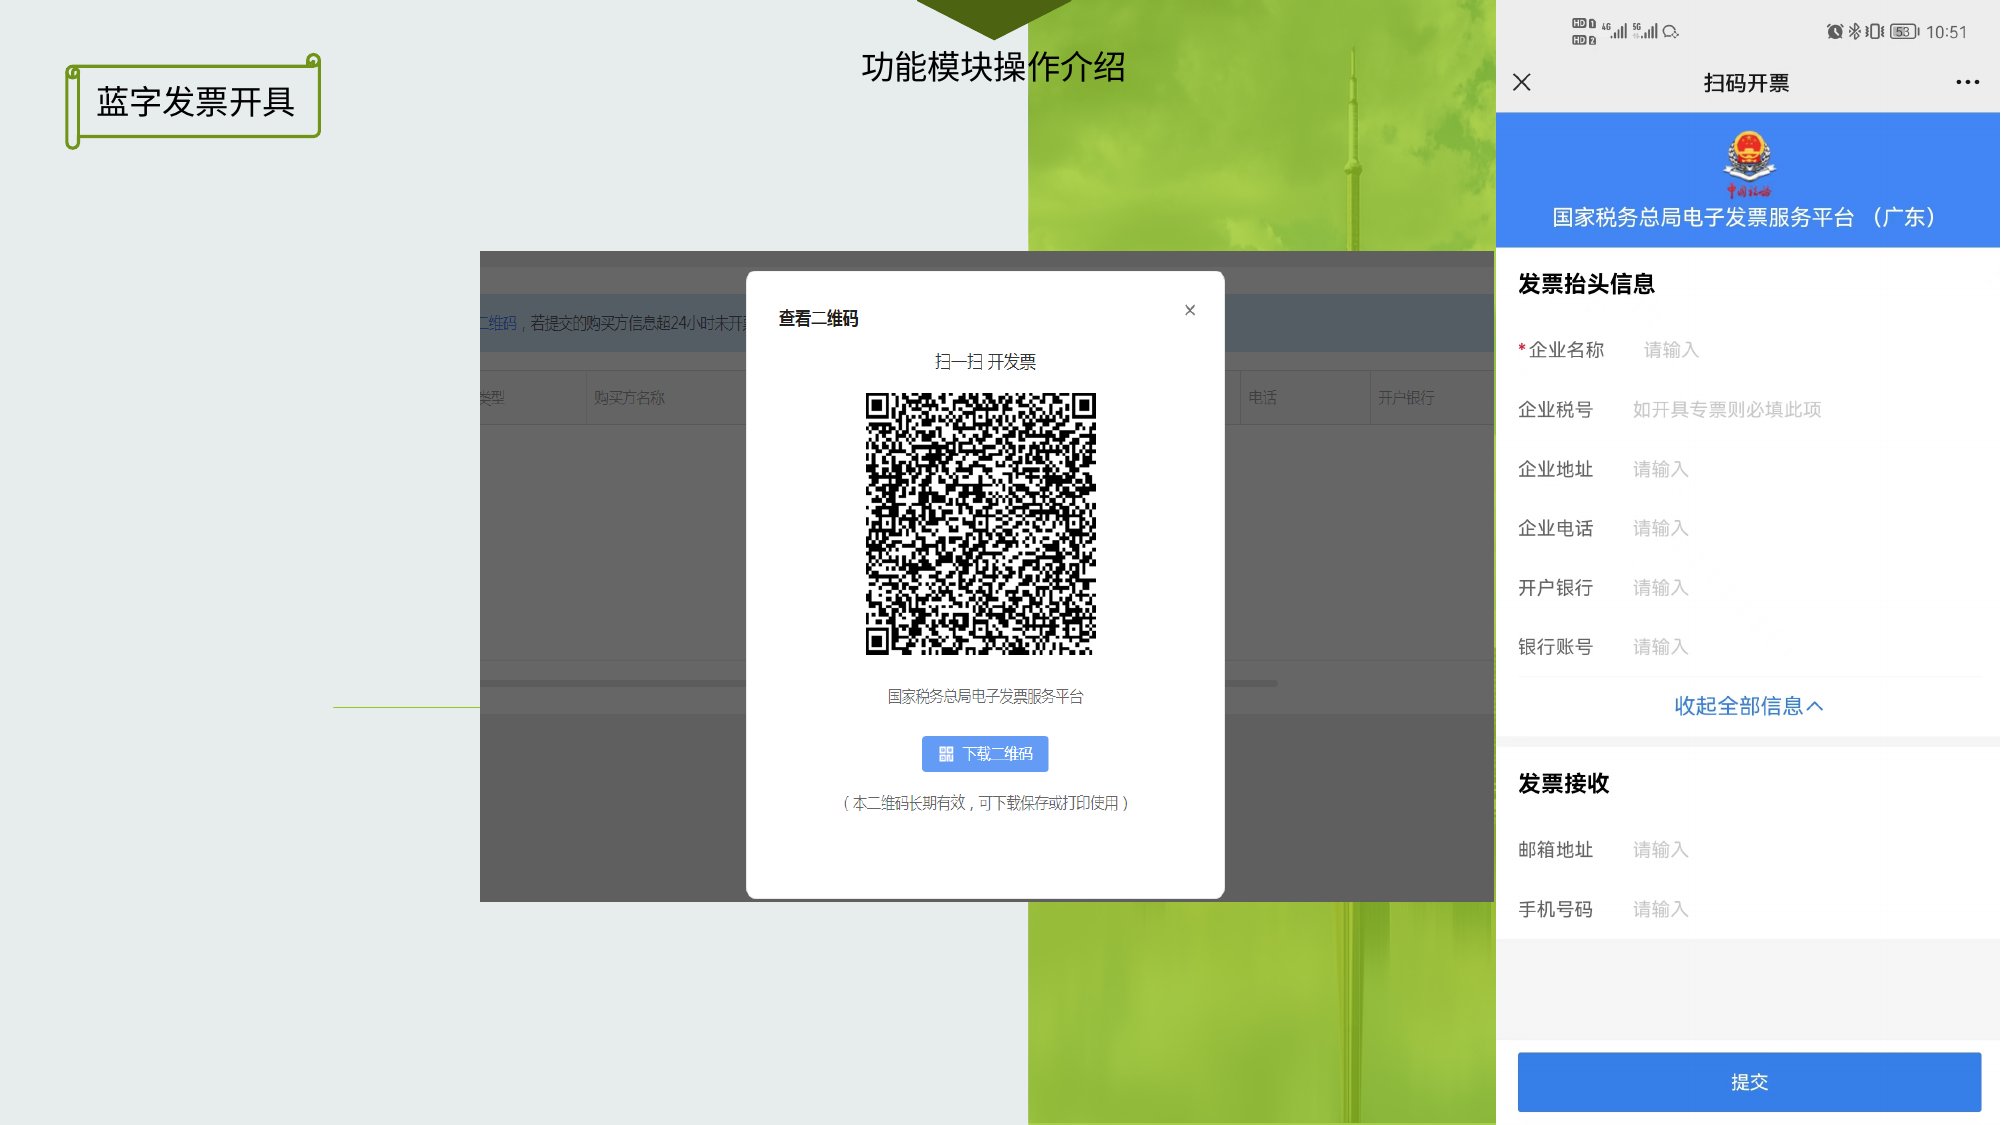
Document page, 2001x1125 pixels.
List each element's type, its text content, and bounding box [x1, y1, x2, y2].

picture [1496, 0, 2000, 1125]
text_box 蓝字发票开具 [65, 53, 321, 150]
text_box [917, 0, 1072, 39]
text_box 功能模块操作介绍 [841, 39, 1148, 94]
picture [480, 251, 1494, 902]
